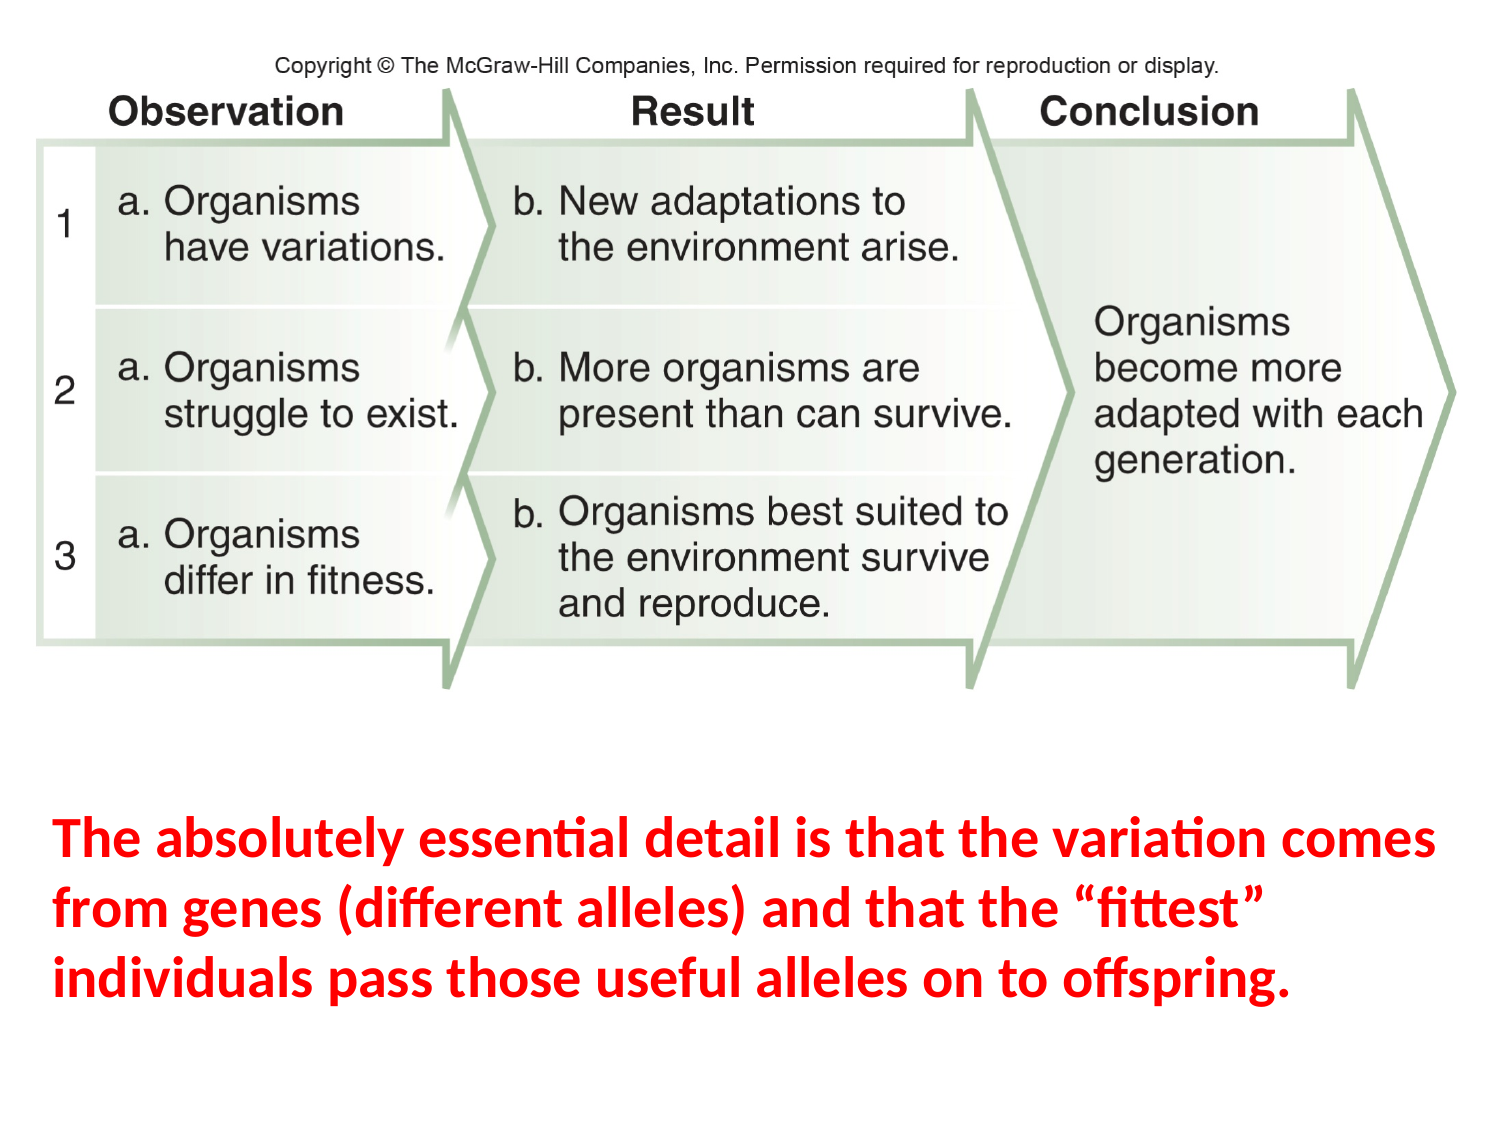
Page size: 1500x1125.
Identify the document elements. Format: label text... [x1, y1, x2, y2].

picture [33, 55, 1459, 692]
title The absolutely essential detail is that the variation comes from genes (different alleles) and that the “fittest” individuals pass those useful alleles on to offspring. [37, 750, 1459, 1058]
